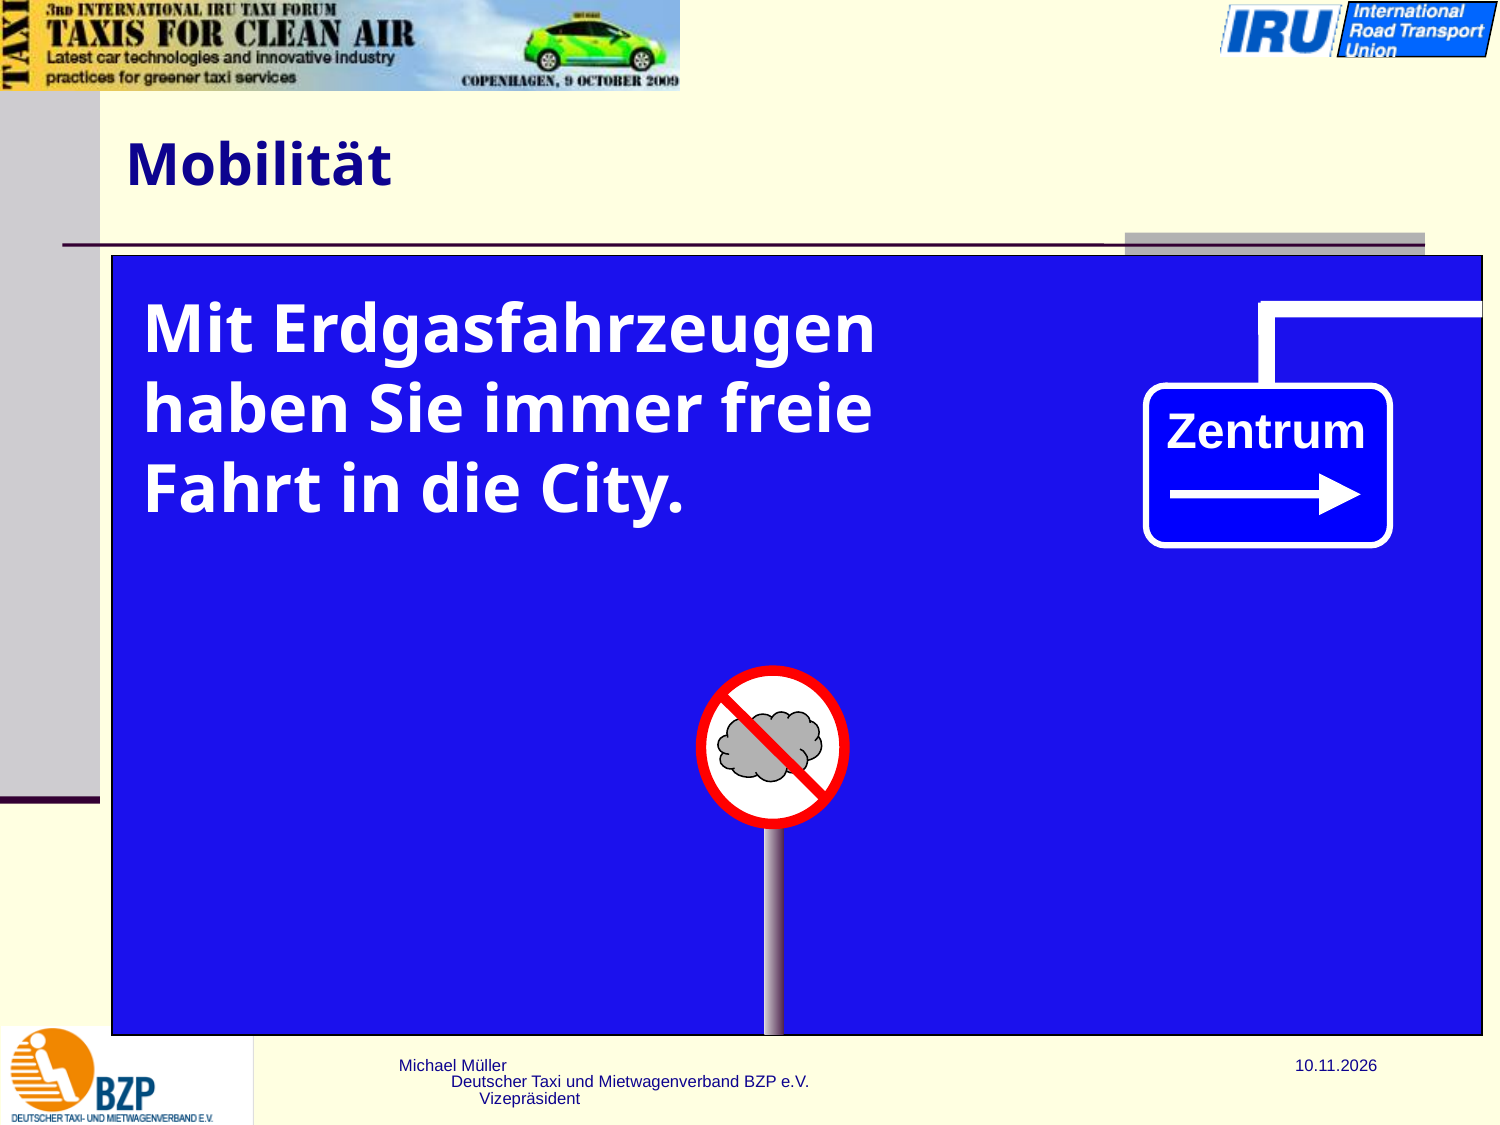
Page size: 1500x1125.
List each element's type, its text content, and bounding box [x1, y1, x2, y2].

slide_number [1104, 1046, 1430, 1101]
picture [1, 1026, 254, 1125]
text_box [112, 255, 1483, 1035]
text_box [700, 670, 845, 1036]
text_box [1145, 302, 1483, 546]
picture [0, 0, 680, 91]
title Mobilität [110, 103, 1148, 222]
text_box Mit Erdgasfahrzeugen haben Sie immer freie Fahrt in die City. [127, 278, 940, 534]
footer Michael Müller Deutscher Taxi und Mietwagenverband BZP e.V. Vizepräsident [383, 1046, 1046, 1111]
picture [1220, 2, 1485, 57]
